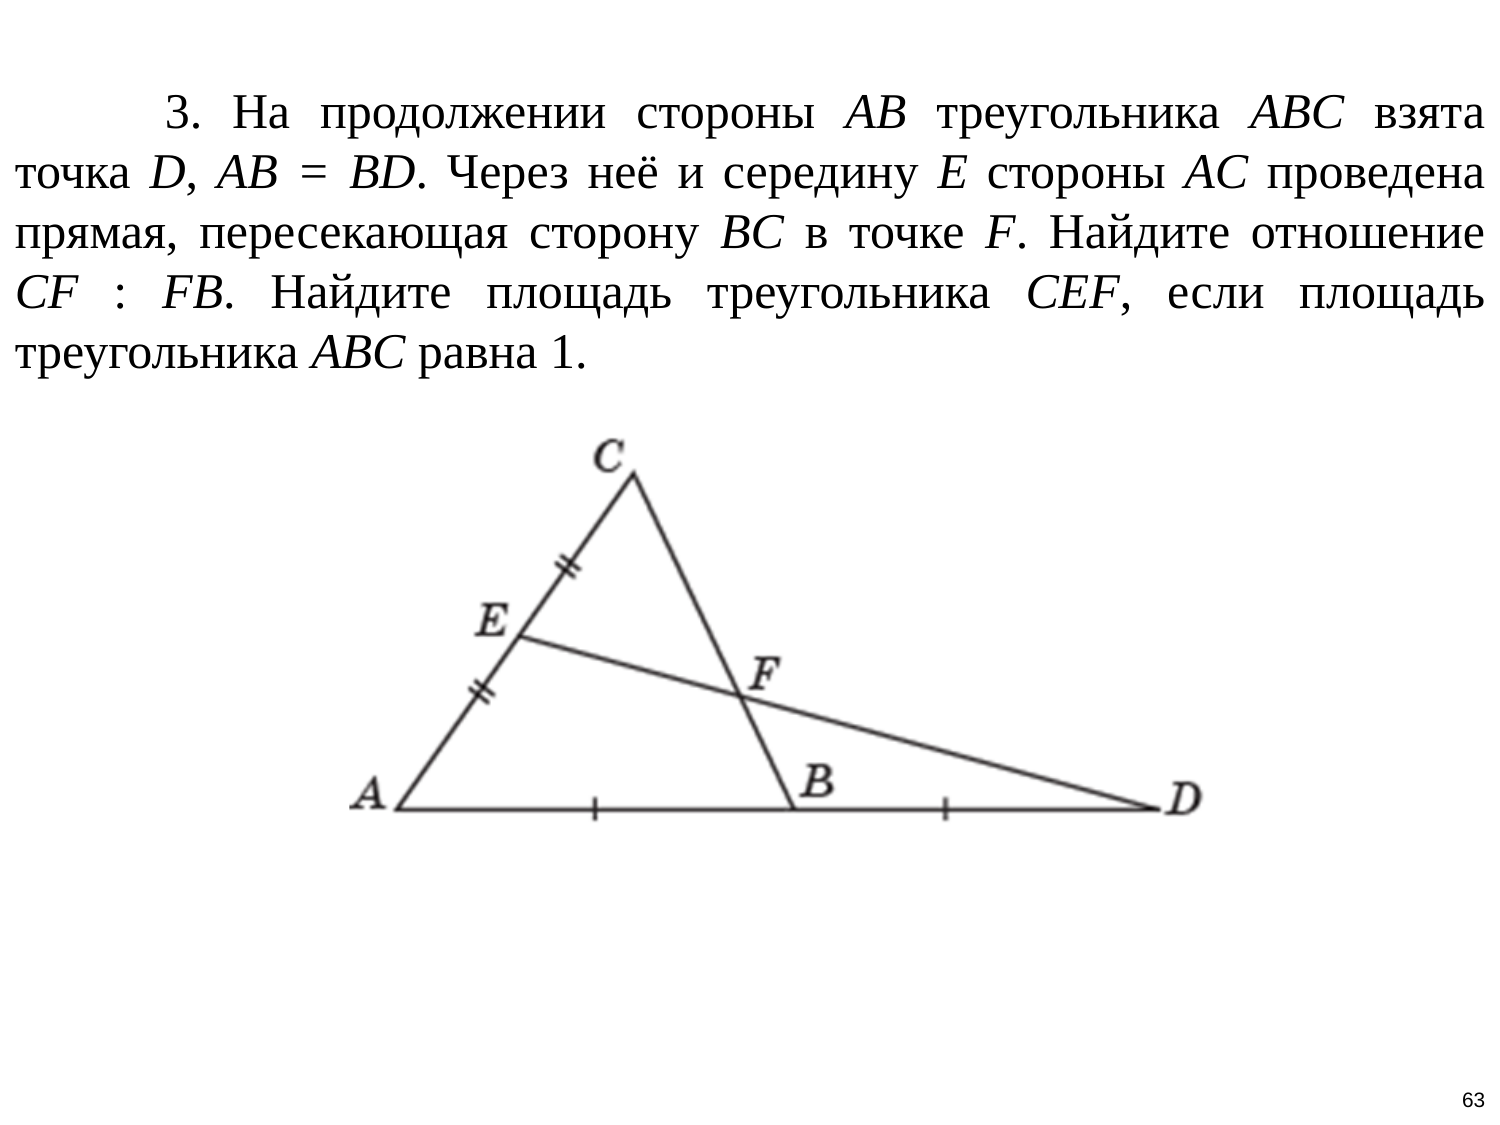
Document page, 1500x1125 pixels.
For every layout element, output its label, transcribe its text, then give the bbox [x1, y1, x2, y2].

picture [348, 432, 1209, 859]
slide_number 63 [1417, 1079, 1500, 1125]
text_box 3. На продолжении стороны AB треугольника ABC взята точка D, AB = BD. Через неё и середину E стороны AC проведена прямая, пересекающая сторону BC в точке F. Найдите отношение CF : FB. Найдите площадь треугольника CEF, если площадь треугольника ABC равна 1. [0, 70, 1500, 386]
